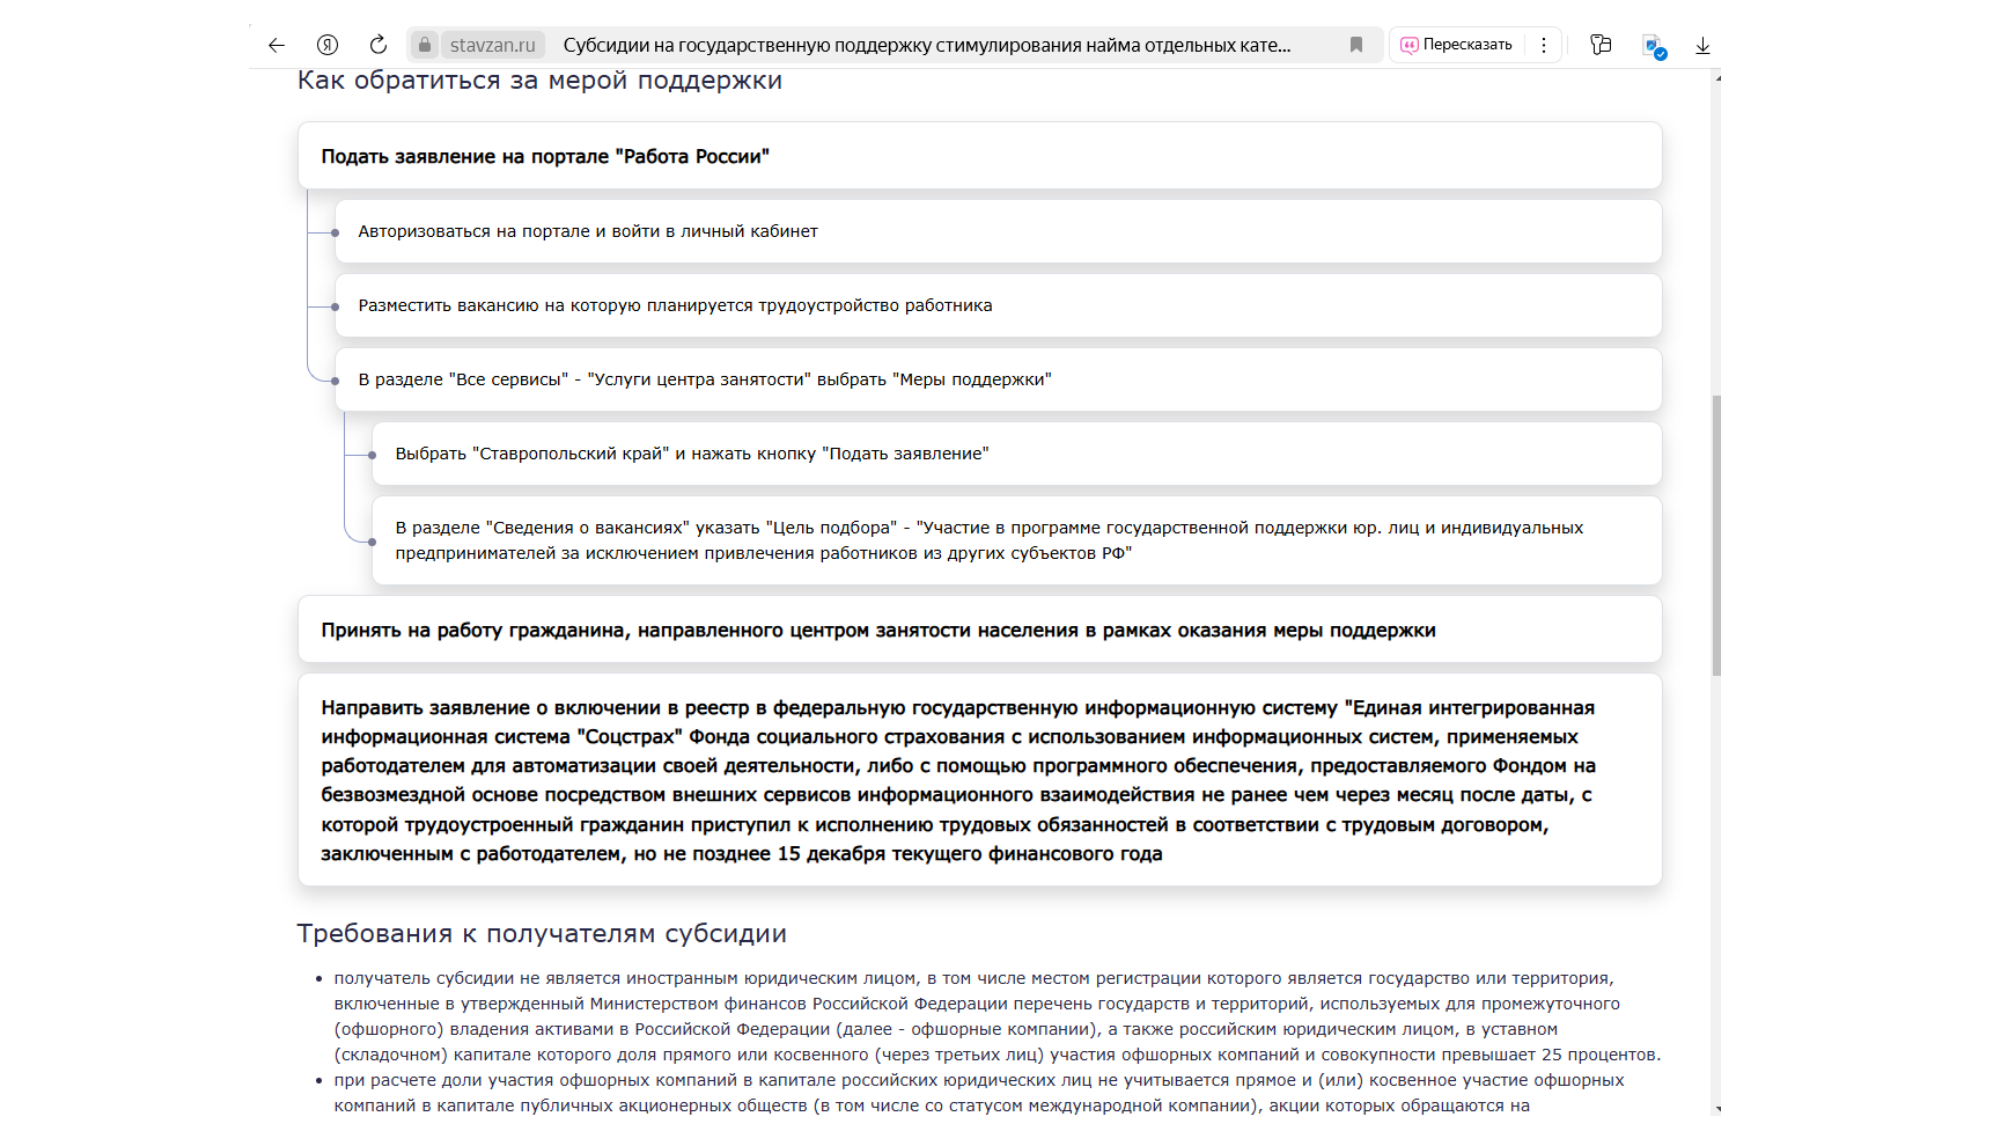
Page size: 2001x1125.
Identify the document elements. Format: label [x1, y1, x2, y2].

picture [249, 24, 1721, 1116]
